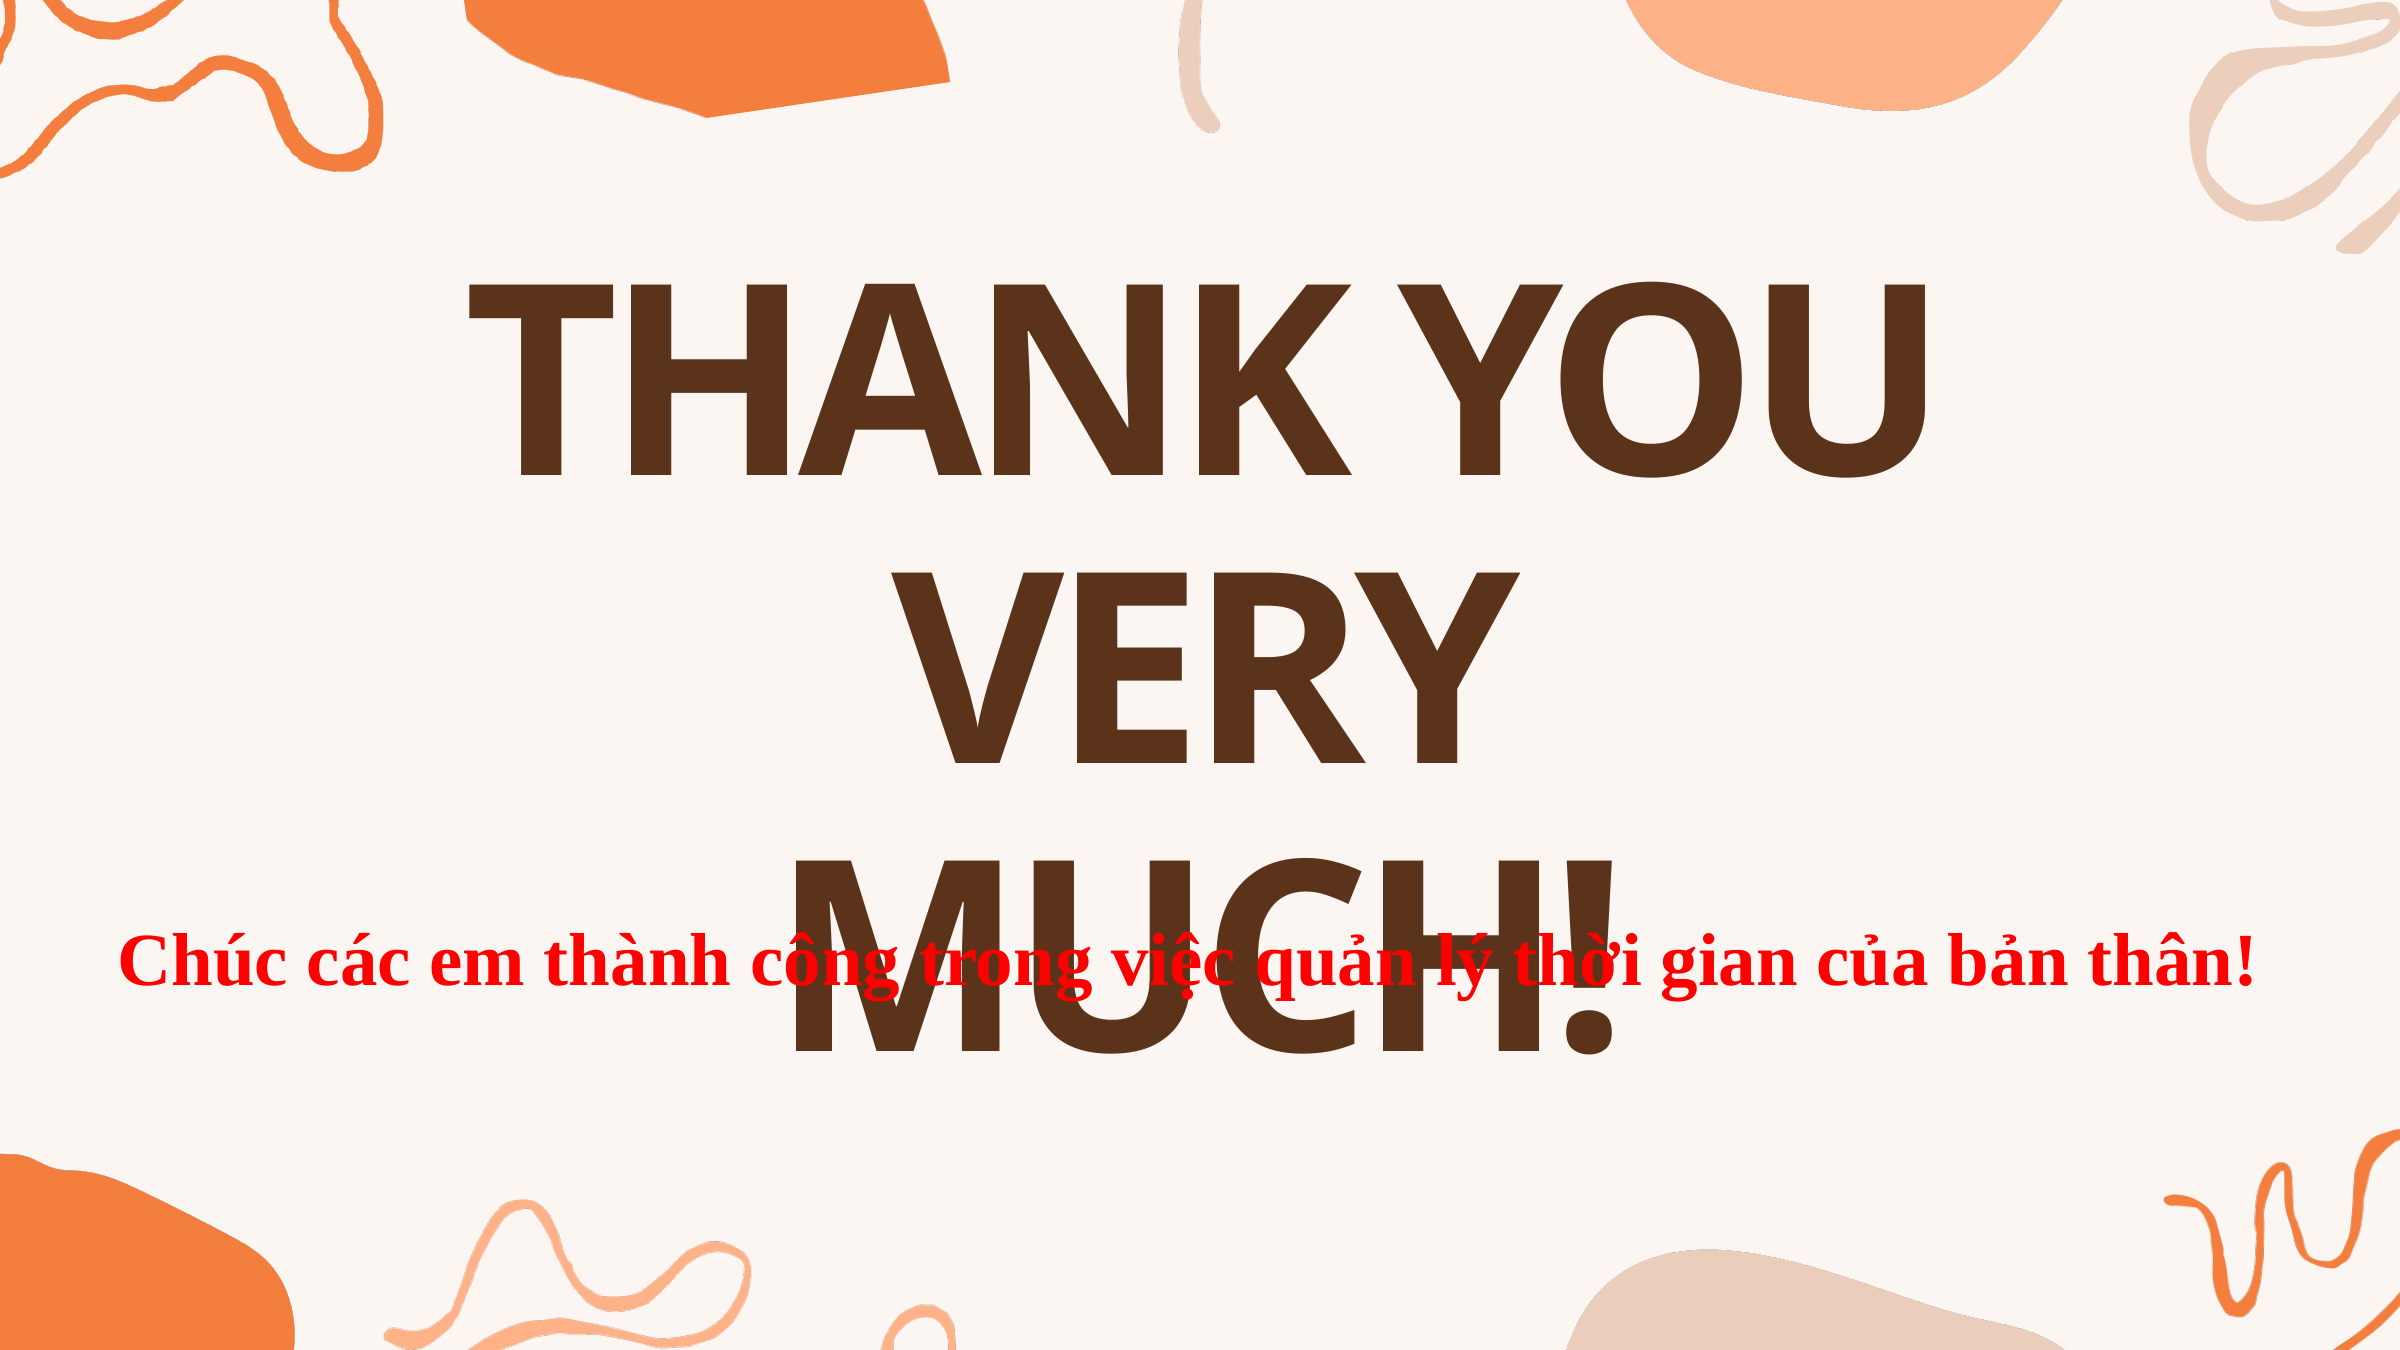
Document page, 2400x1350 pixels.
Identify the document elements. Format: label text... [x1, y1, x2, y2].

text_box [2163, 1128, 2400, 1350]
text_box [1126, 0, 1449, 136]
text_box [463, 0, 951, 151]
text_box THANK YOU VERY MUCH! [439, 1008, 1961, 1105]
text_box [383, 1199, 957, 1350]
text_box [2189, 0, 2400, 254]
text_box [1528, 1199, 2106, 1350]
text_box [1590, 0, 2106, 119]
text_box [0, 0, 384, 179]
text_box [0, 1153, 296, 1350]
text_box Chúc các em thành công trong việc quản lý thời gian của bản thân! [102, 902, 2295, 1008]
text_box THANK YOU VERY MUCH! [439, 241, 1961, 902]
